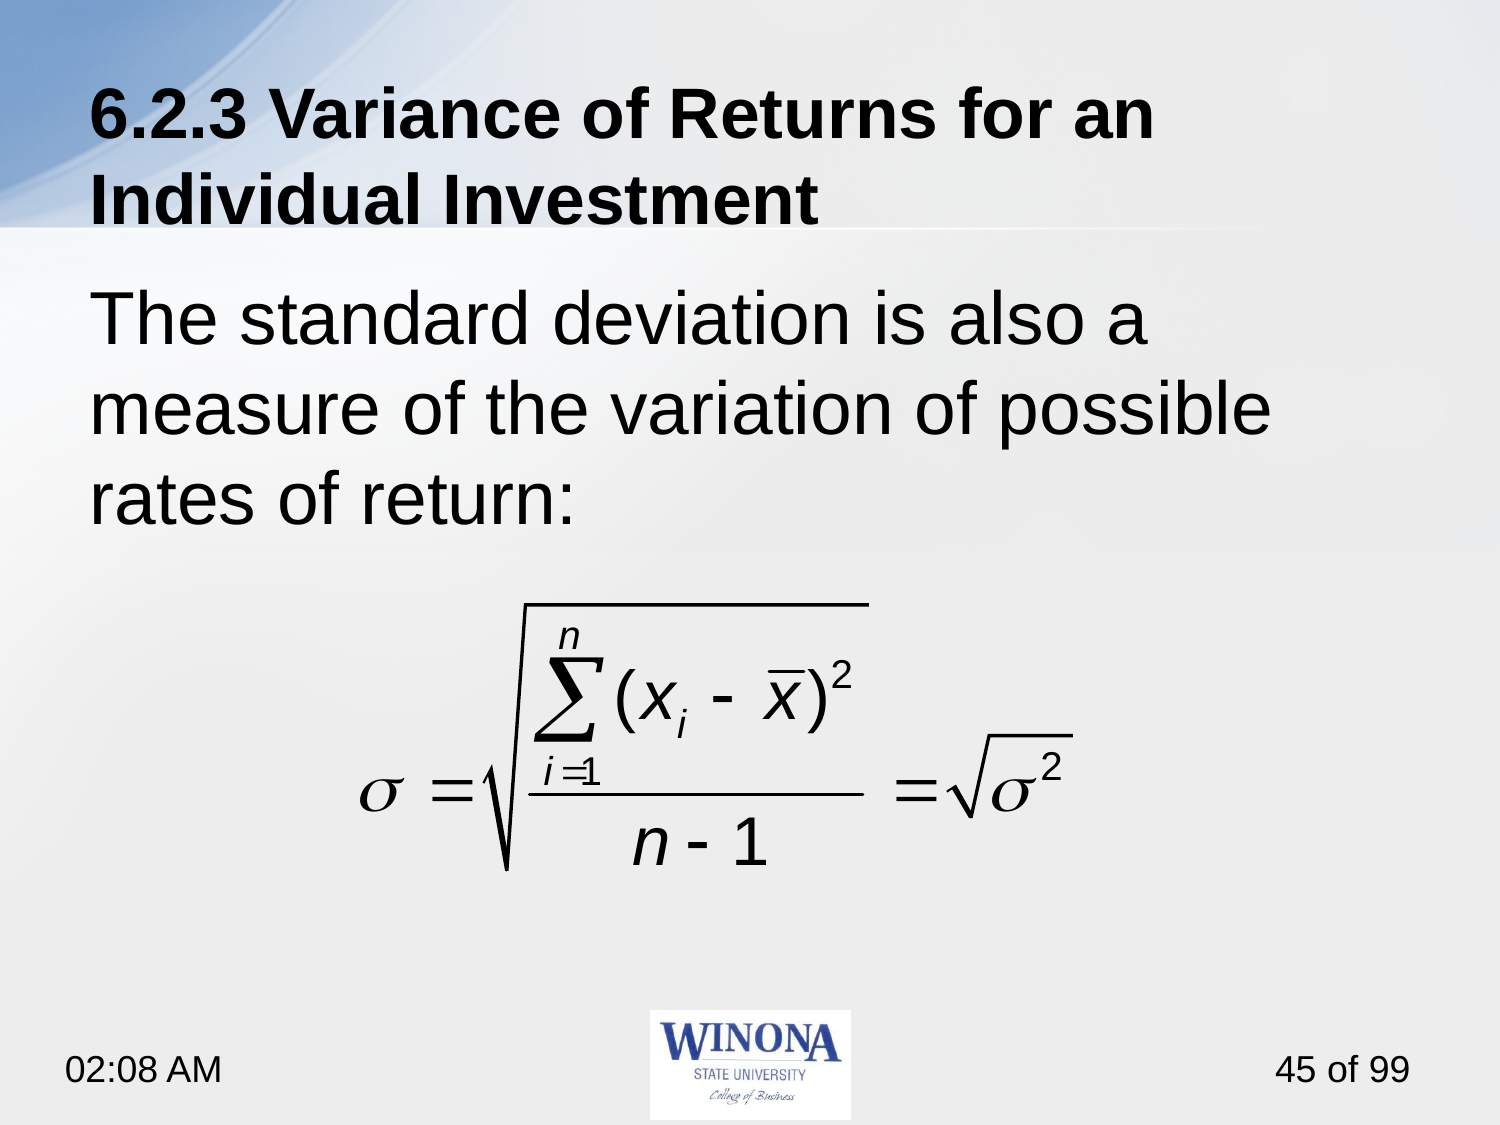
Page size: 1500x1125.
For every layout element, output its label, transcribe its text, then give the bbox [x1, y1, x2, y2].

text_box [349, 586, 1088, 887]
list The standard deviation is also a measure of the variation of possible rates of return: [75, 262, 1426, 1005]
picture [0, 5, 1500, 1125]
title 6.2.3 Variance of Returns for an Individual Investment [75, 58, 1425, 247]
